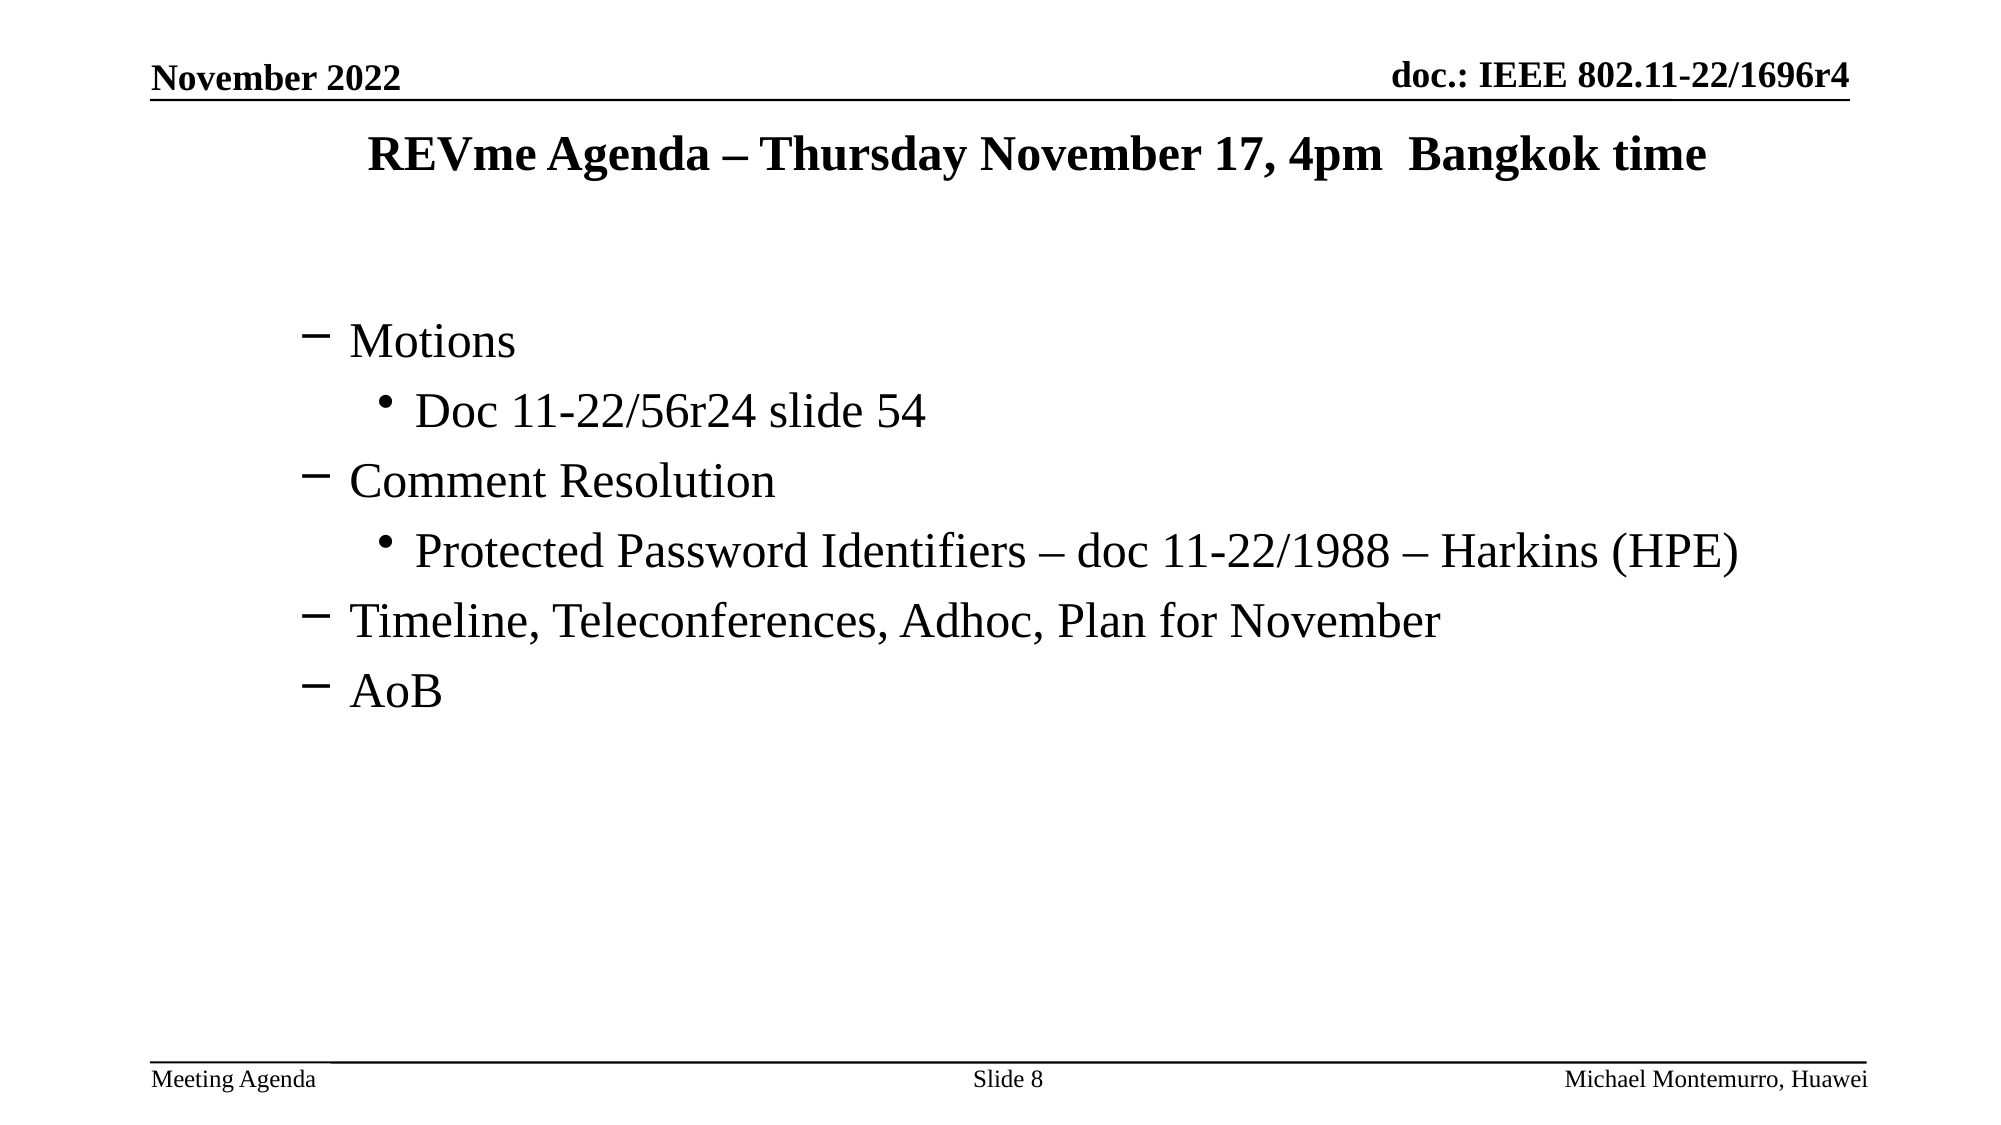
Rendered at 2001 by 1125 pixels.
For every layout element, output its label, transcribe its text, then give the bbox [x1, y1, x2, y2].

slide_number Slide 8 [972, 1061, 1045, 1093]
title REVme Agenda – Thursday November 17, 4pm Bangkok time [300, 112, 1775, 188]
footer Michael Montemurro, Huawei [1266, 1061, 1869, 1093]
text_box Motions Doc 11-22/56r24 slide 54 Comment Resolution Protected Password Identifiers – doc 11-22/1988 – Harkins (HPE) Timeline, Teleconferences, Adhoc, Plan for November AoB [212, 299, 1850, 913]
